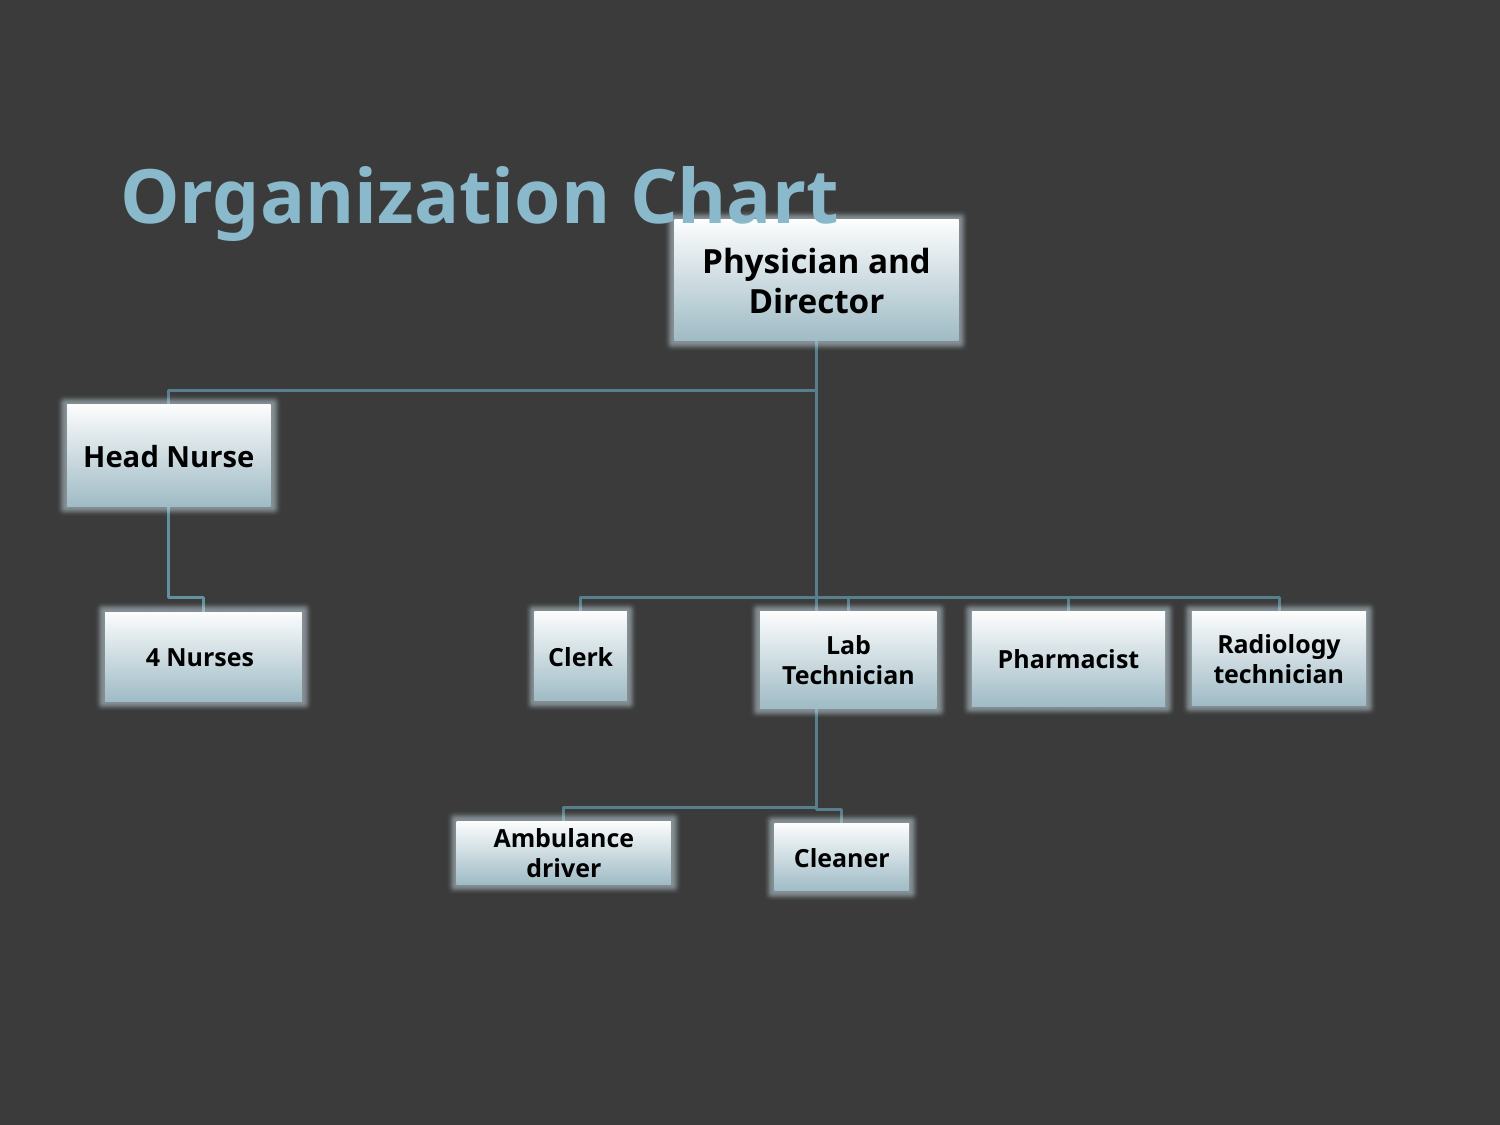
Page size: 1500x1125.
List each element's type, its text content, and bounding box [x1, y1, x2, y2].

title Organization Chart [112, 76, 1388, 211]
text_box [64, 219, 1426, 1006]
